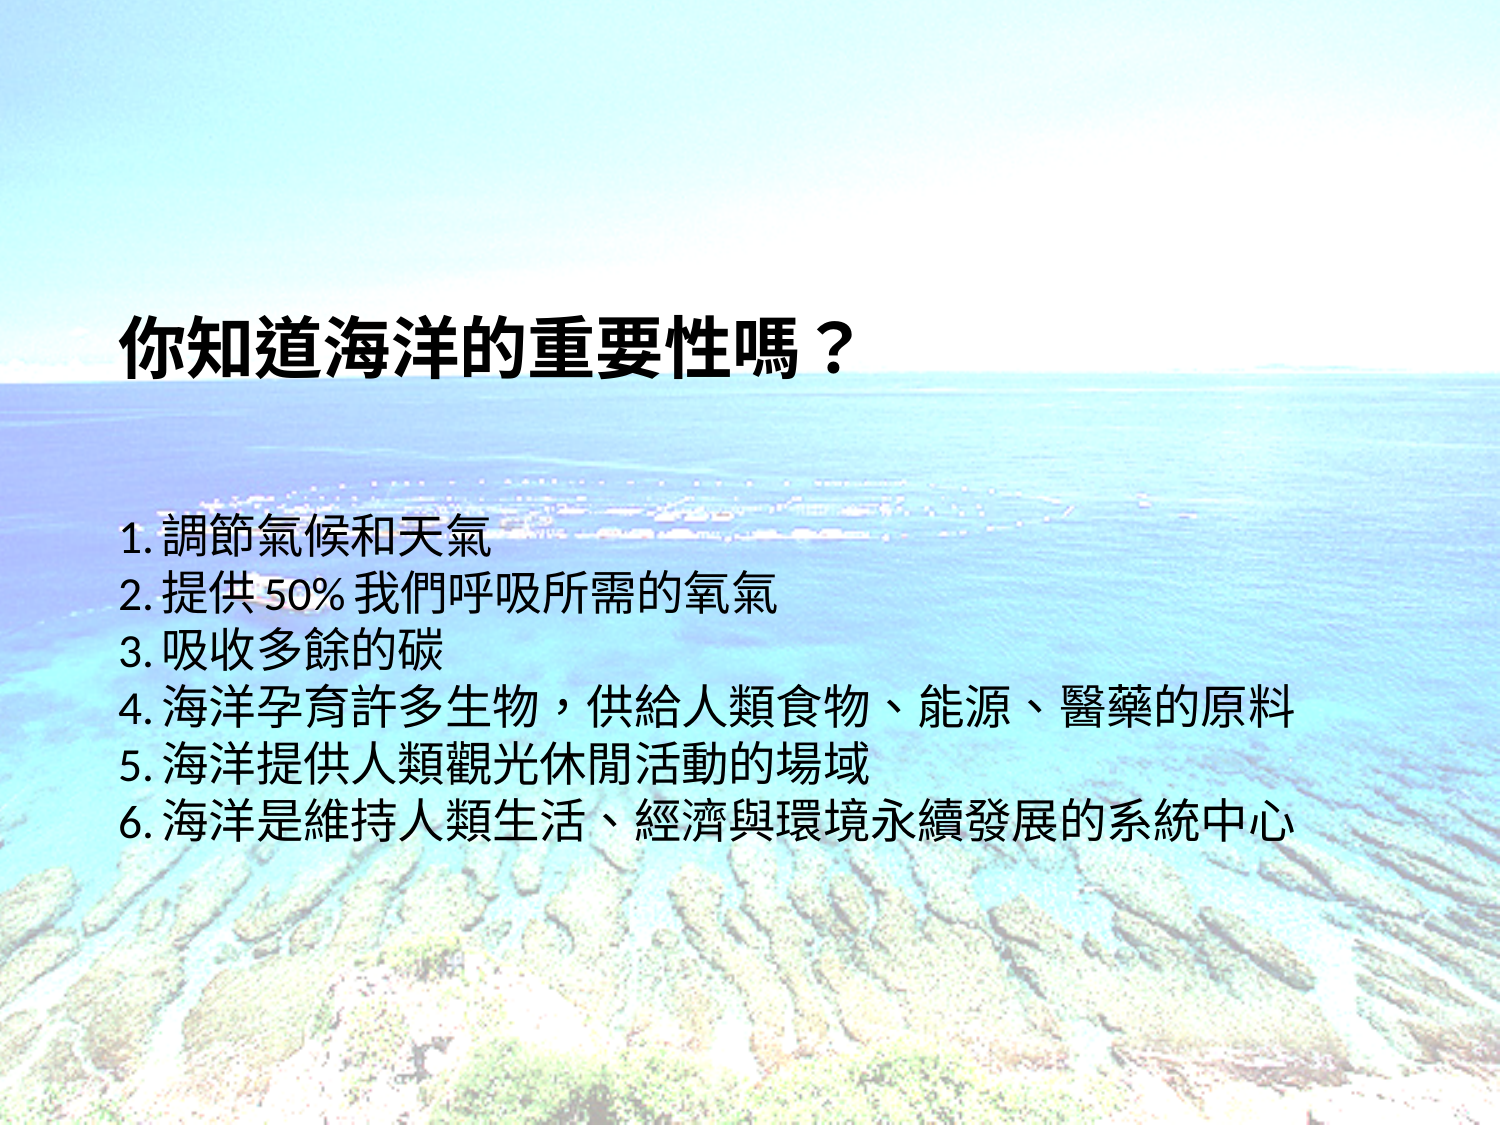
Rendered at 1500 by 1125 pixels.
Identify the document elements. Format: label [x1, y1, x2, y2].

list [0, 0, 1500, 1125]
